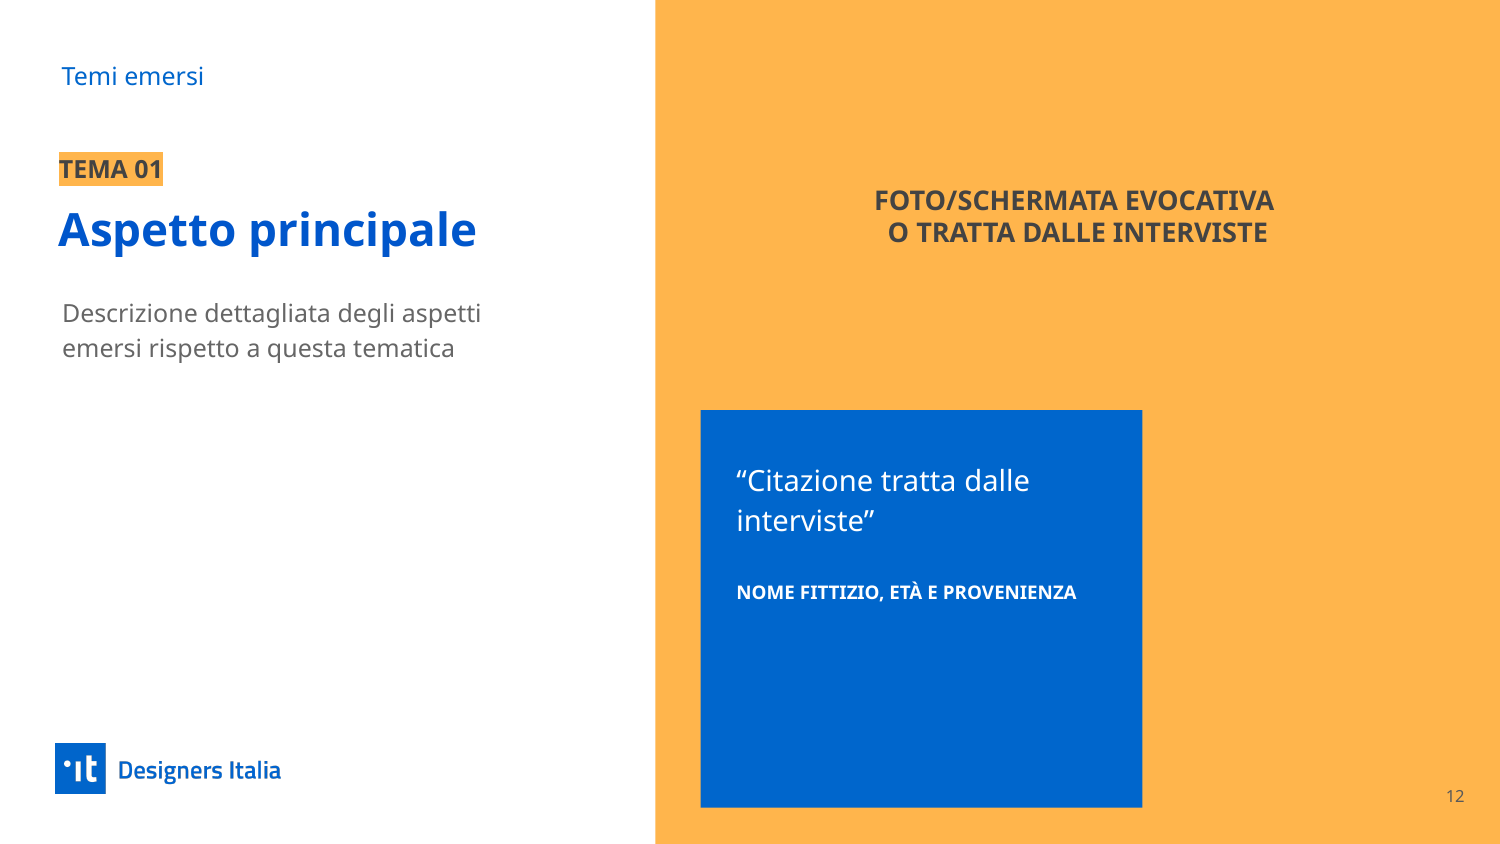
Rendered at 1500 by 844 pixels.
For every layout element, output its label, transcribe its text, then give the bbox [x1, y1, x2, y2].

text_box [655, 0, 1500, 844]
text_box FOTO/SCHERMATA EVOCATIVA O TRATTA DALLE INTERVISTE [802, 168, 1353, 214]
text_box [700, 410, 1143, 808]
text_box Descrizione dettagliata degli aspetti emersi rispetto a questa tematica [47, 278, 533, 688]
text_box TEMA 01 [43, 139, 204, 177]
text_box Aspetto principale [43, 177, 568, 262]
slide_number ‹#› [1389, 764, 1480, 830]
text_box Temi emersi [46, 52, 684, 99]
picture [55, 743, 294, 794]
text_box “Citazione tratta dalle interviste” NOME FITTIZIO, ETÀ E PROVENIENZA [721, 441, 1117, 585]
